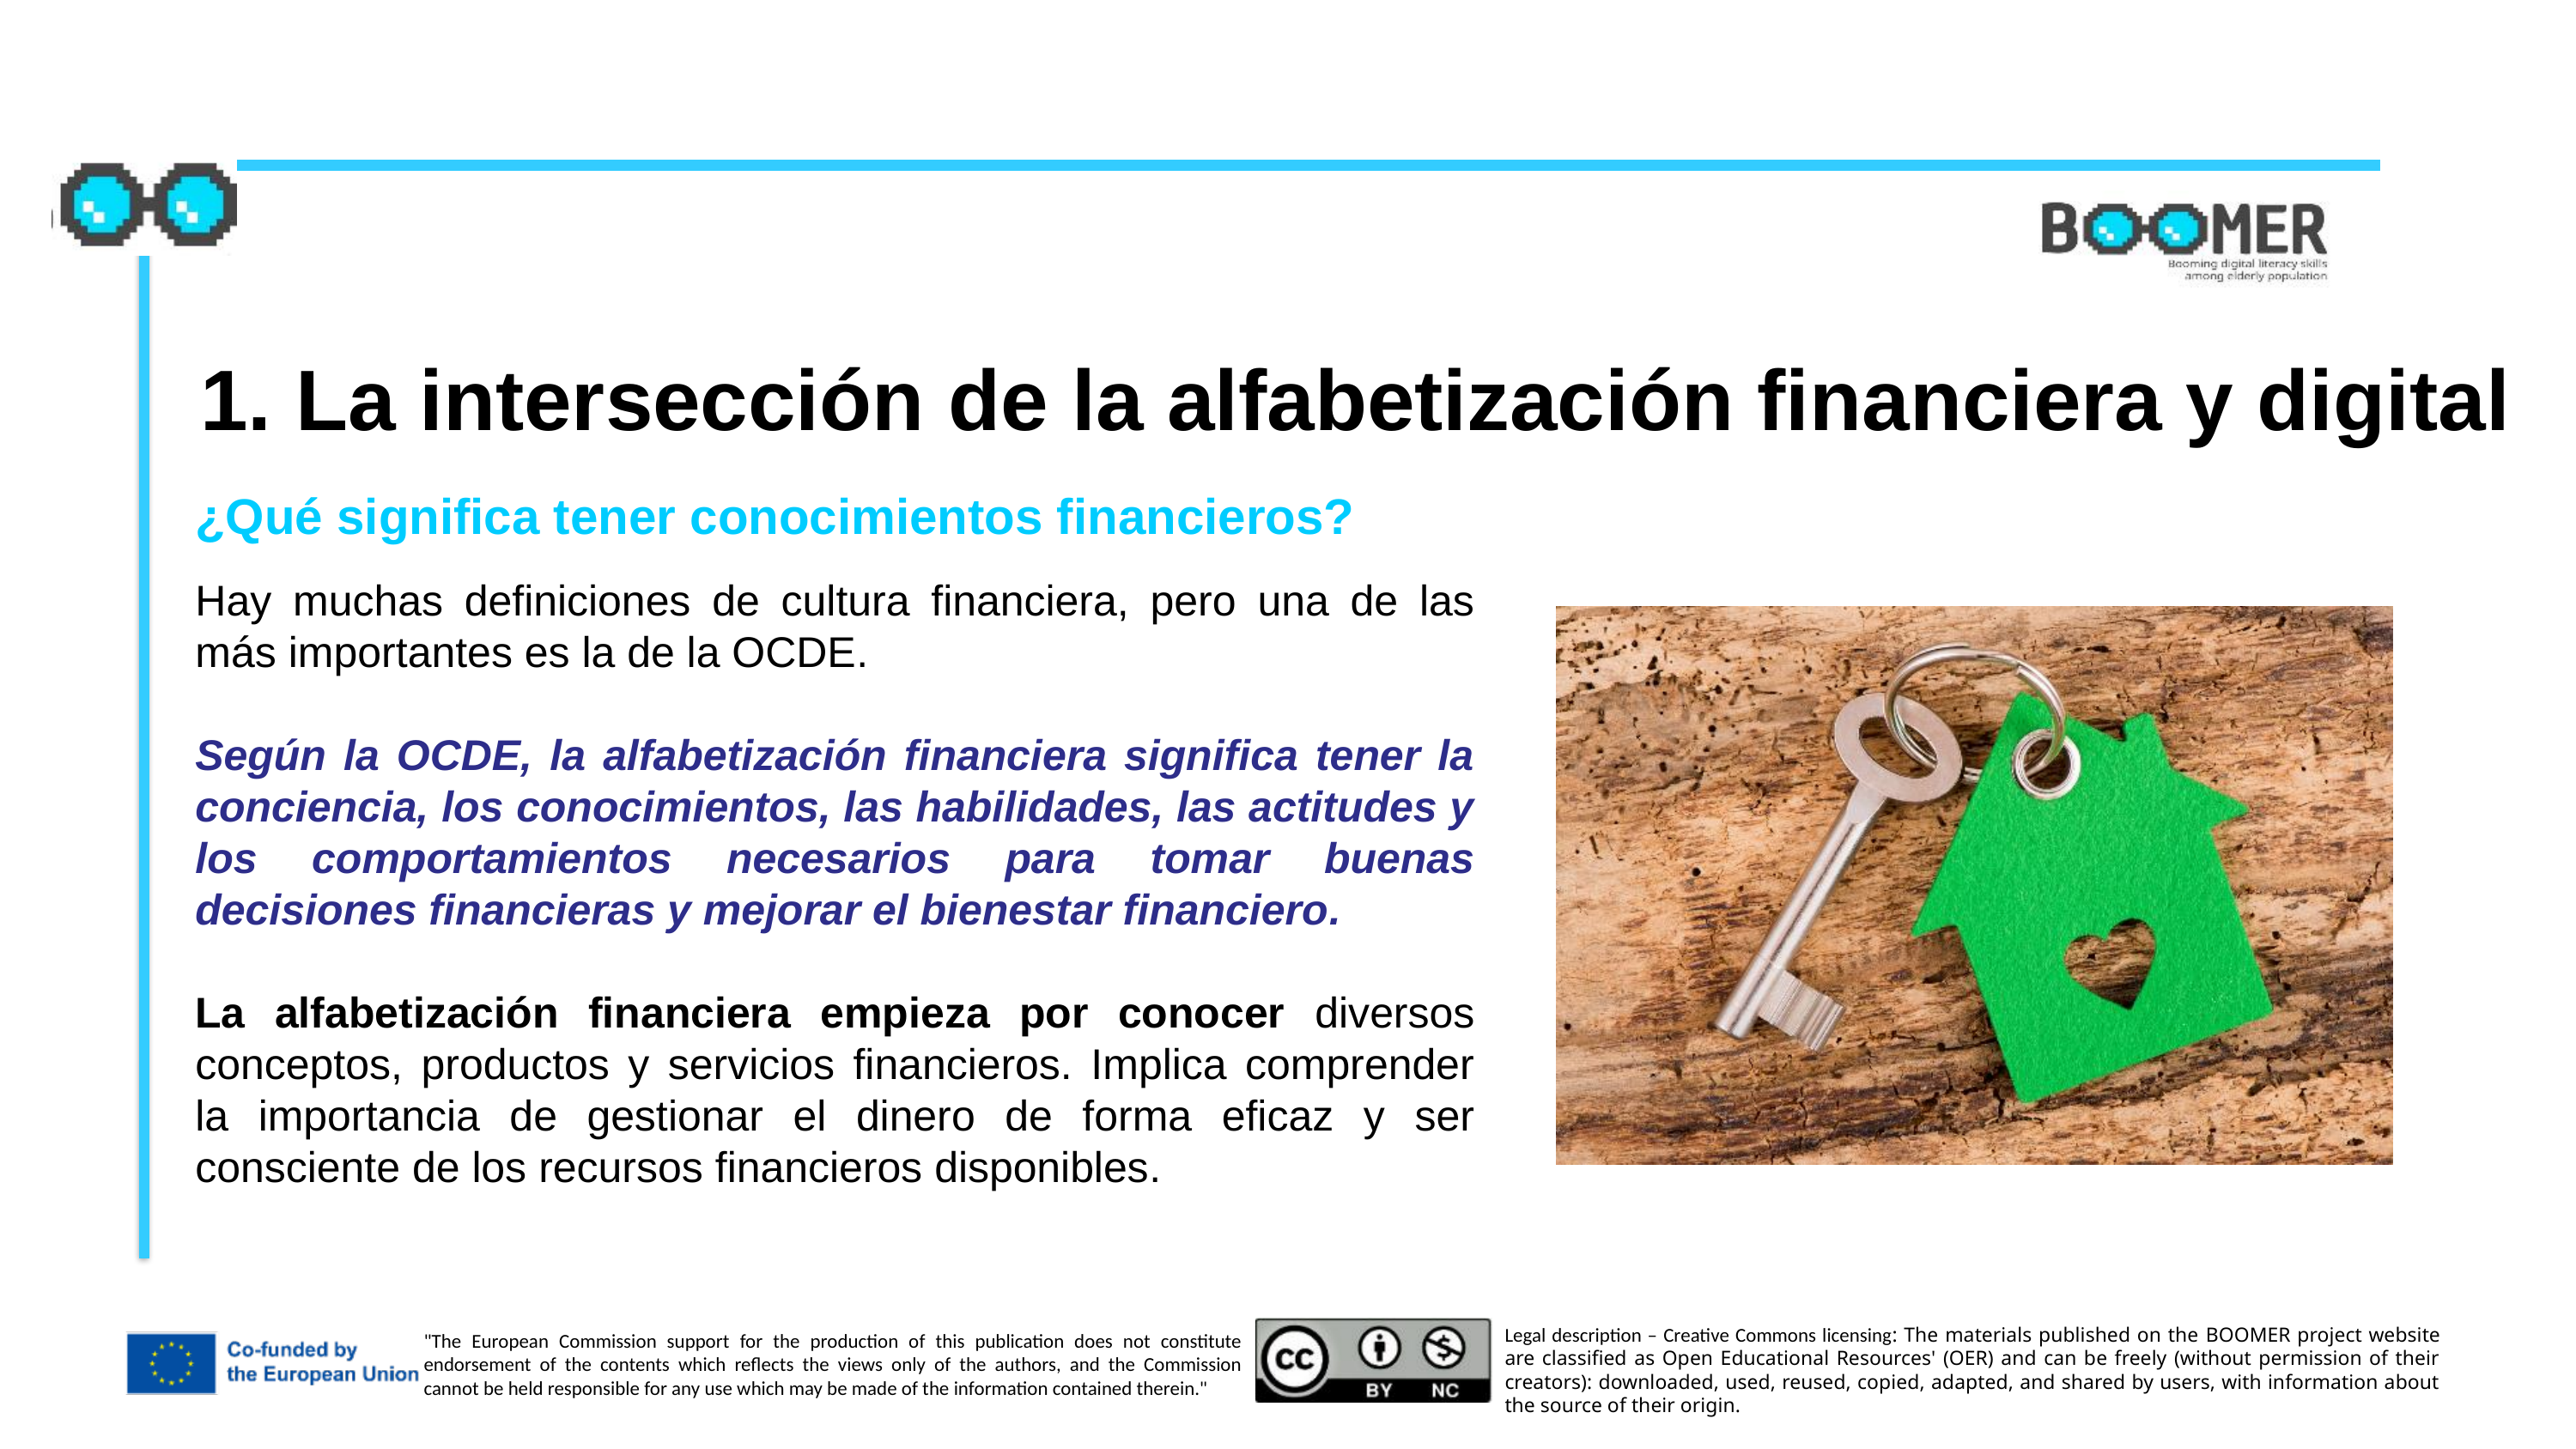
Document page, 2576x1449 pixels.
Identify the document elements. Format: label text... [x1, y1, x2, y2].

text_box ¿Qué significa tener conocimientos financieros? [182, 477, 2394, 551]
picture [2038, 191, 2334, 288]
text_box Hay muchas definiciones de cultura financiera, pero una de las más importantes es la de la OCDE. Según la OCDE, la alfabetización financiera significa tener la conciencia, los conocimientos, las habilidades, las actitudes y los comportamientos necesarios para tomar buenas decisiones financieras y mejorar el bienestar financiero. La alfabetización financiera empieza por conocer diversos conceptos, productos y servicios financieros. Implica comprender la importancia de gestionar el dinero de forma eficaz y ser consciente de los recursos financieros disponibles. [182, 567, 1488, 1198]
picture [52, 142, 237, 256]
picture [1255, 1318, 1492, 1403]
picture [124, 1331, 441, 1397]
picture [1556, 605, 2394, 1165]
text_box 1. La intersección de la alfabetización financiera y digital [187, 337, 2576, 454]
